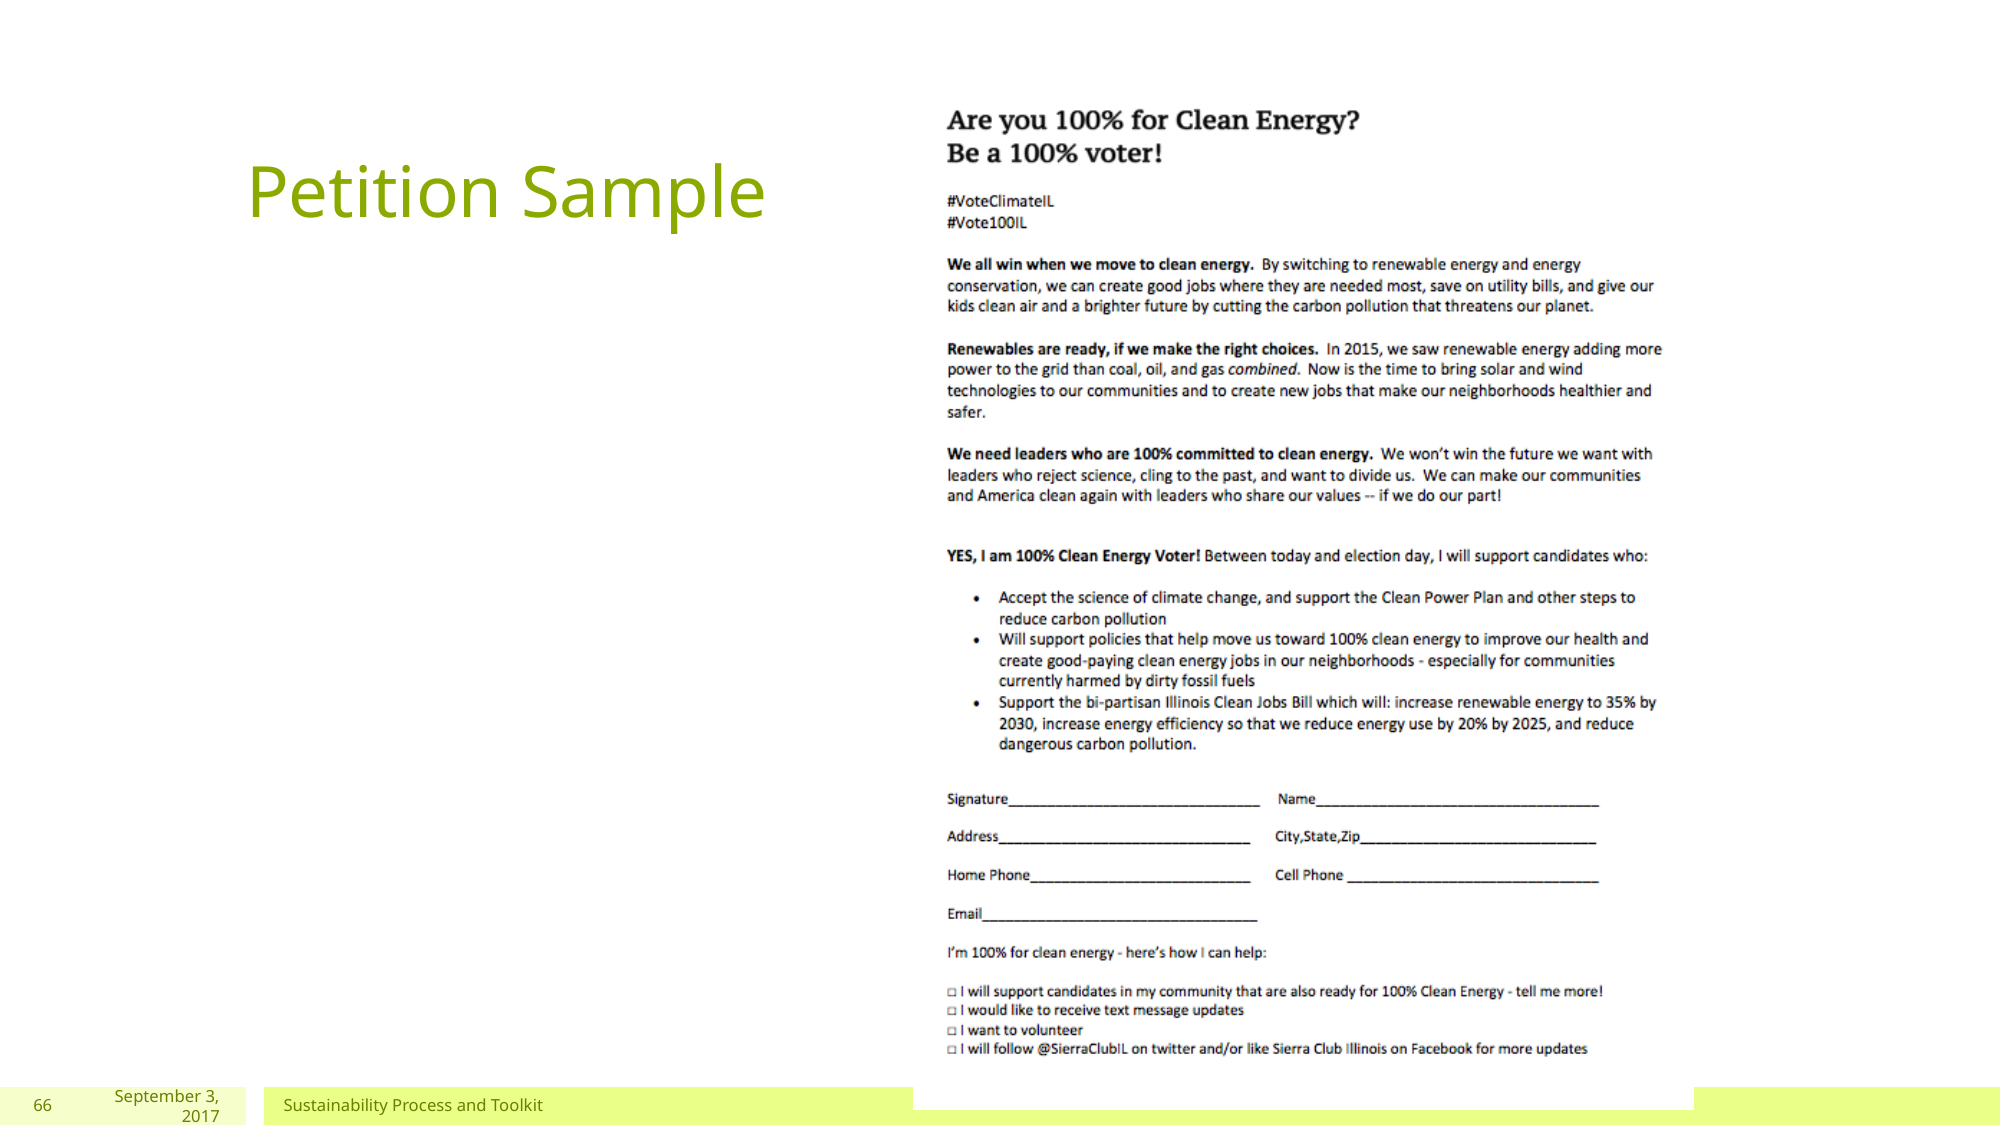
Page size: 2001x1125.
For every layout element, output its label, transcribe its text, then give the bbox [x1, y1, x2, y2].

footer Sustainability Process and Toolkit [268, 1087, 1769, 1125]
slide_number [70, 1087, 235, 1125]
title Petition Sample [231, 45, 1769, 240]
slide_number 66 [0, 1087, 68, 1125]
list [913, 92, 1694, 1110]
